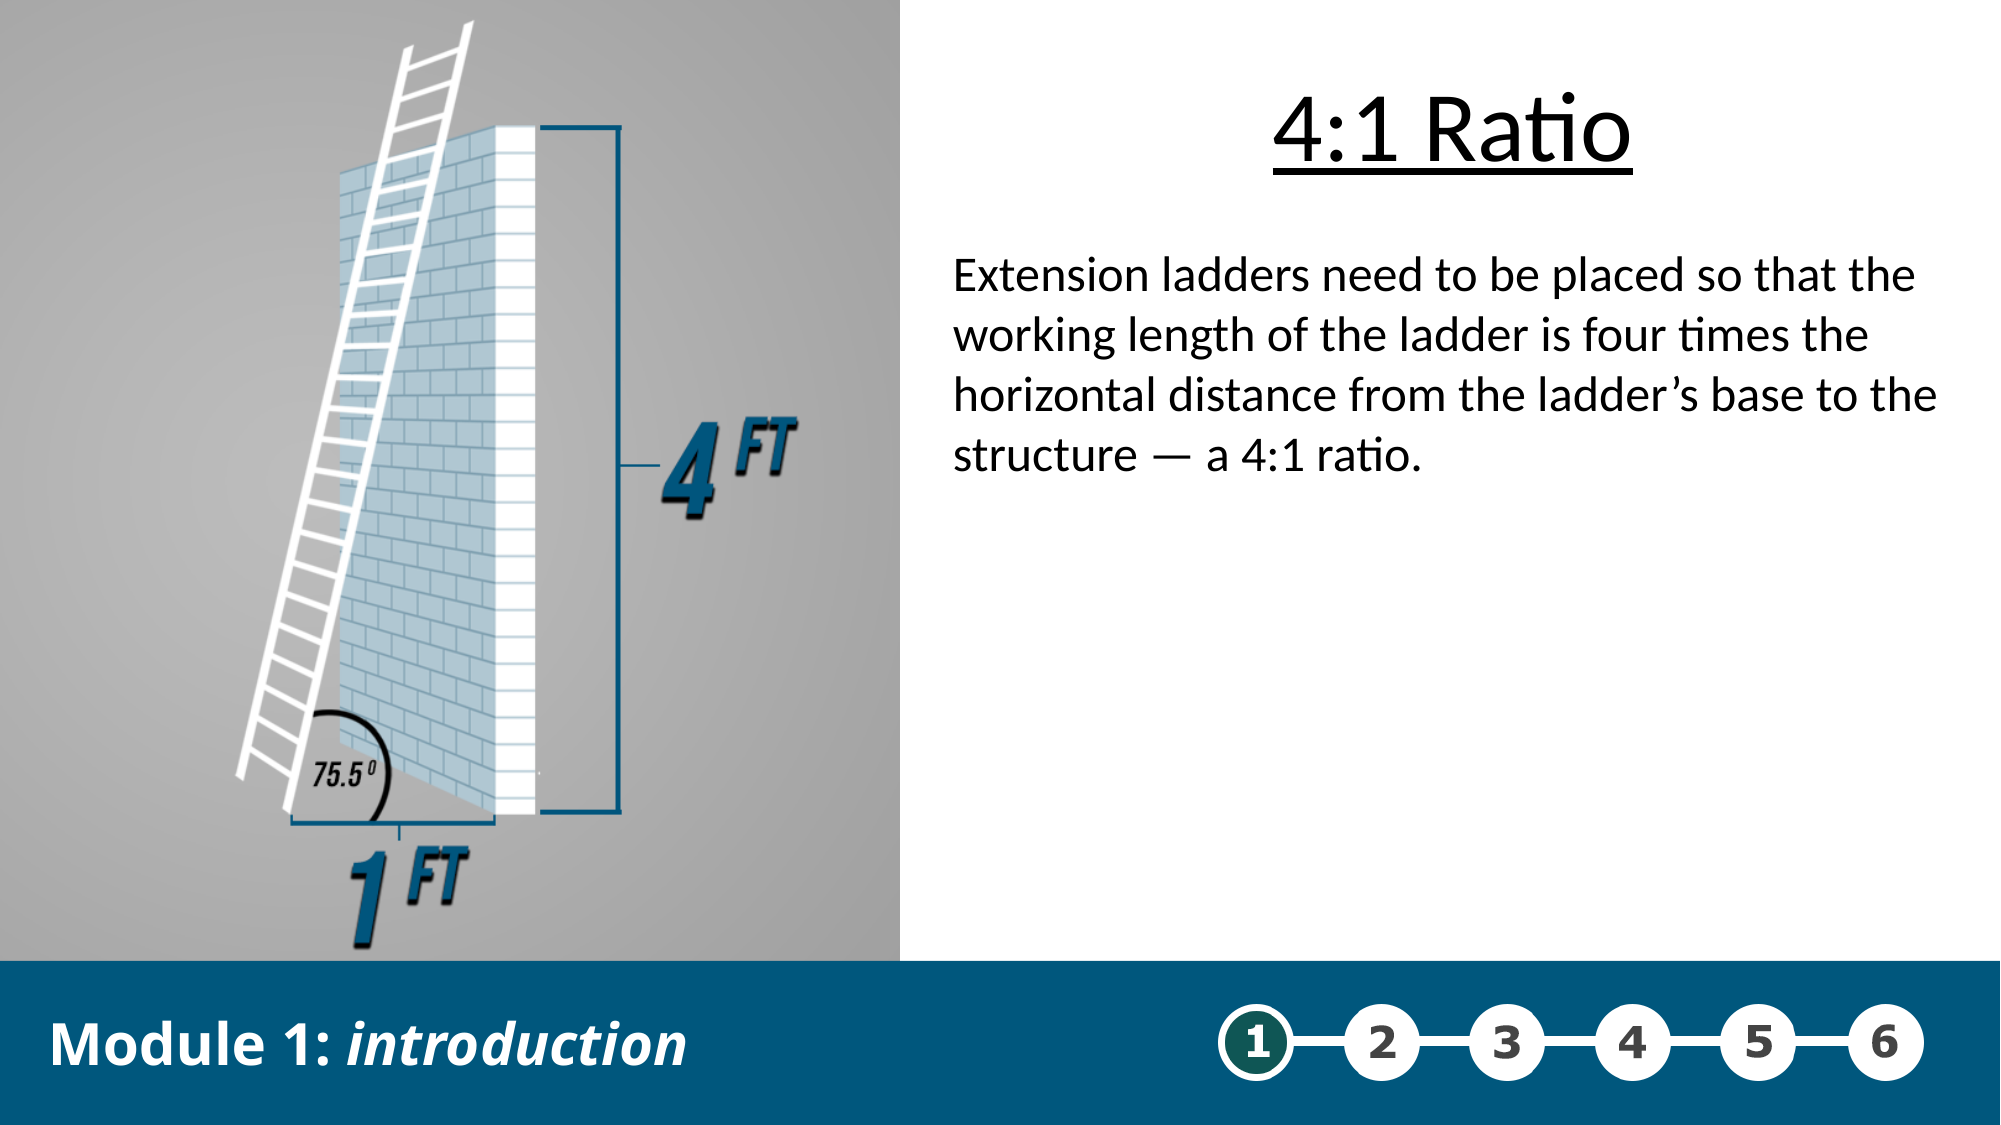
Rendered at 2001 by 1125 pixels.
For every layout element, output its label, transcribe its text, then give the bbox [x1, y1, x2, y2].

text_box 4:1 Ratio Extension ladders need to be placed so that the working length of the ladder is four times the horizontal distance from the ladder’s base to the structure — a 4:1 ratio. [938, 54, 1968, 515]
picture [1219, 1005, 1923, 1080]
text_box [0, 960, 2000, 1125]
text_box Module 1: introduction [33, 999, 985, 1085]
picture [0, 0, 900, 960]
